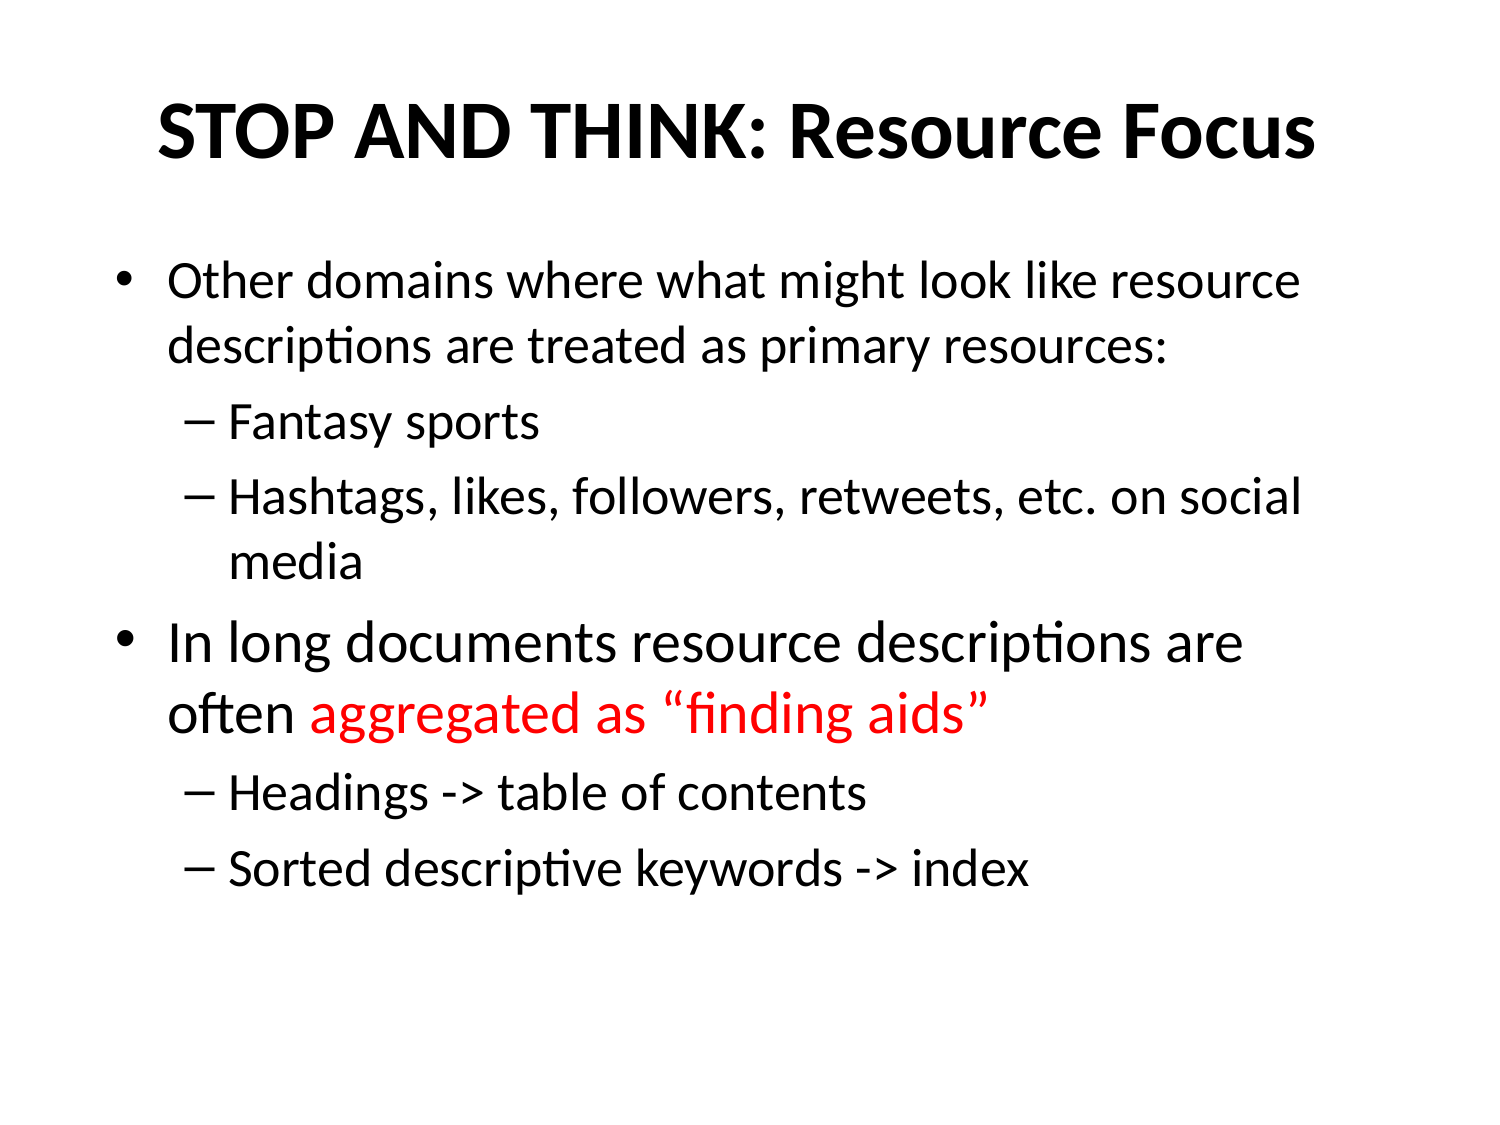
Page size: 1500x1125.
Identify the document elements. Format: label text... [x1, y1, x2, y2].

title STOP AND THINK: Resource Focus [62, 37, 1413, 225]
list Other domains where what might look like resource descriptions are treated as primary resources: Fantasy sports Hashtags, likes, followers, retweets, etc. on social media In long documents resource descriptions are often aggregated as “finding aids” Headings -> table of contents Sorted descriptive keywords -> index [99, 237, 1326, 963]
